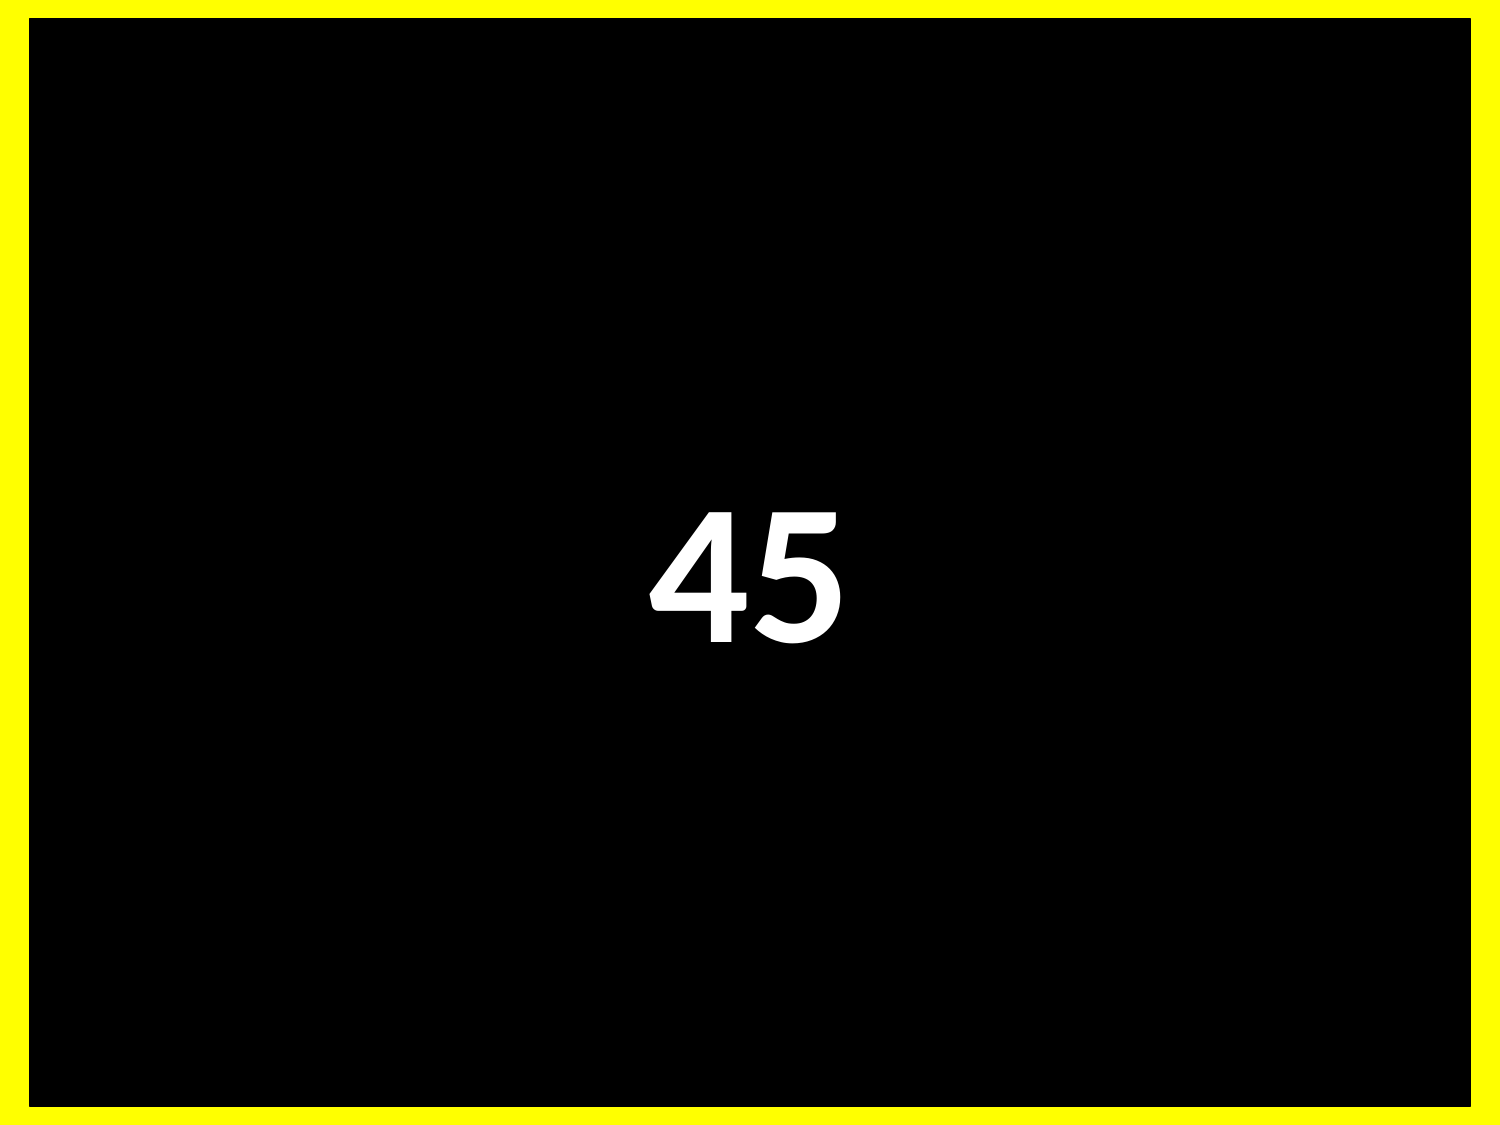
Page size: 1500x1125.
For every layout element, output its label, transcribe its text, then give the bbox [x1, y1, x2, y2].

text_box 45 [29, 19, 1471, 1106]
